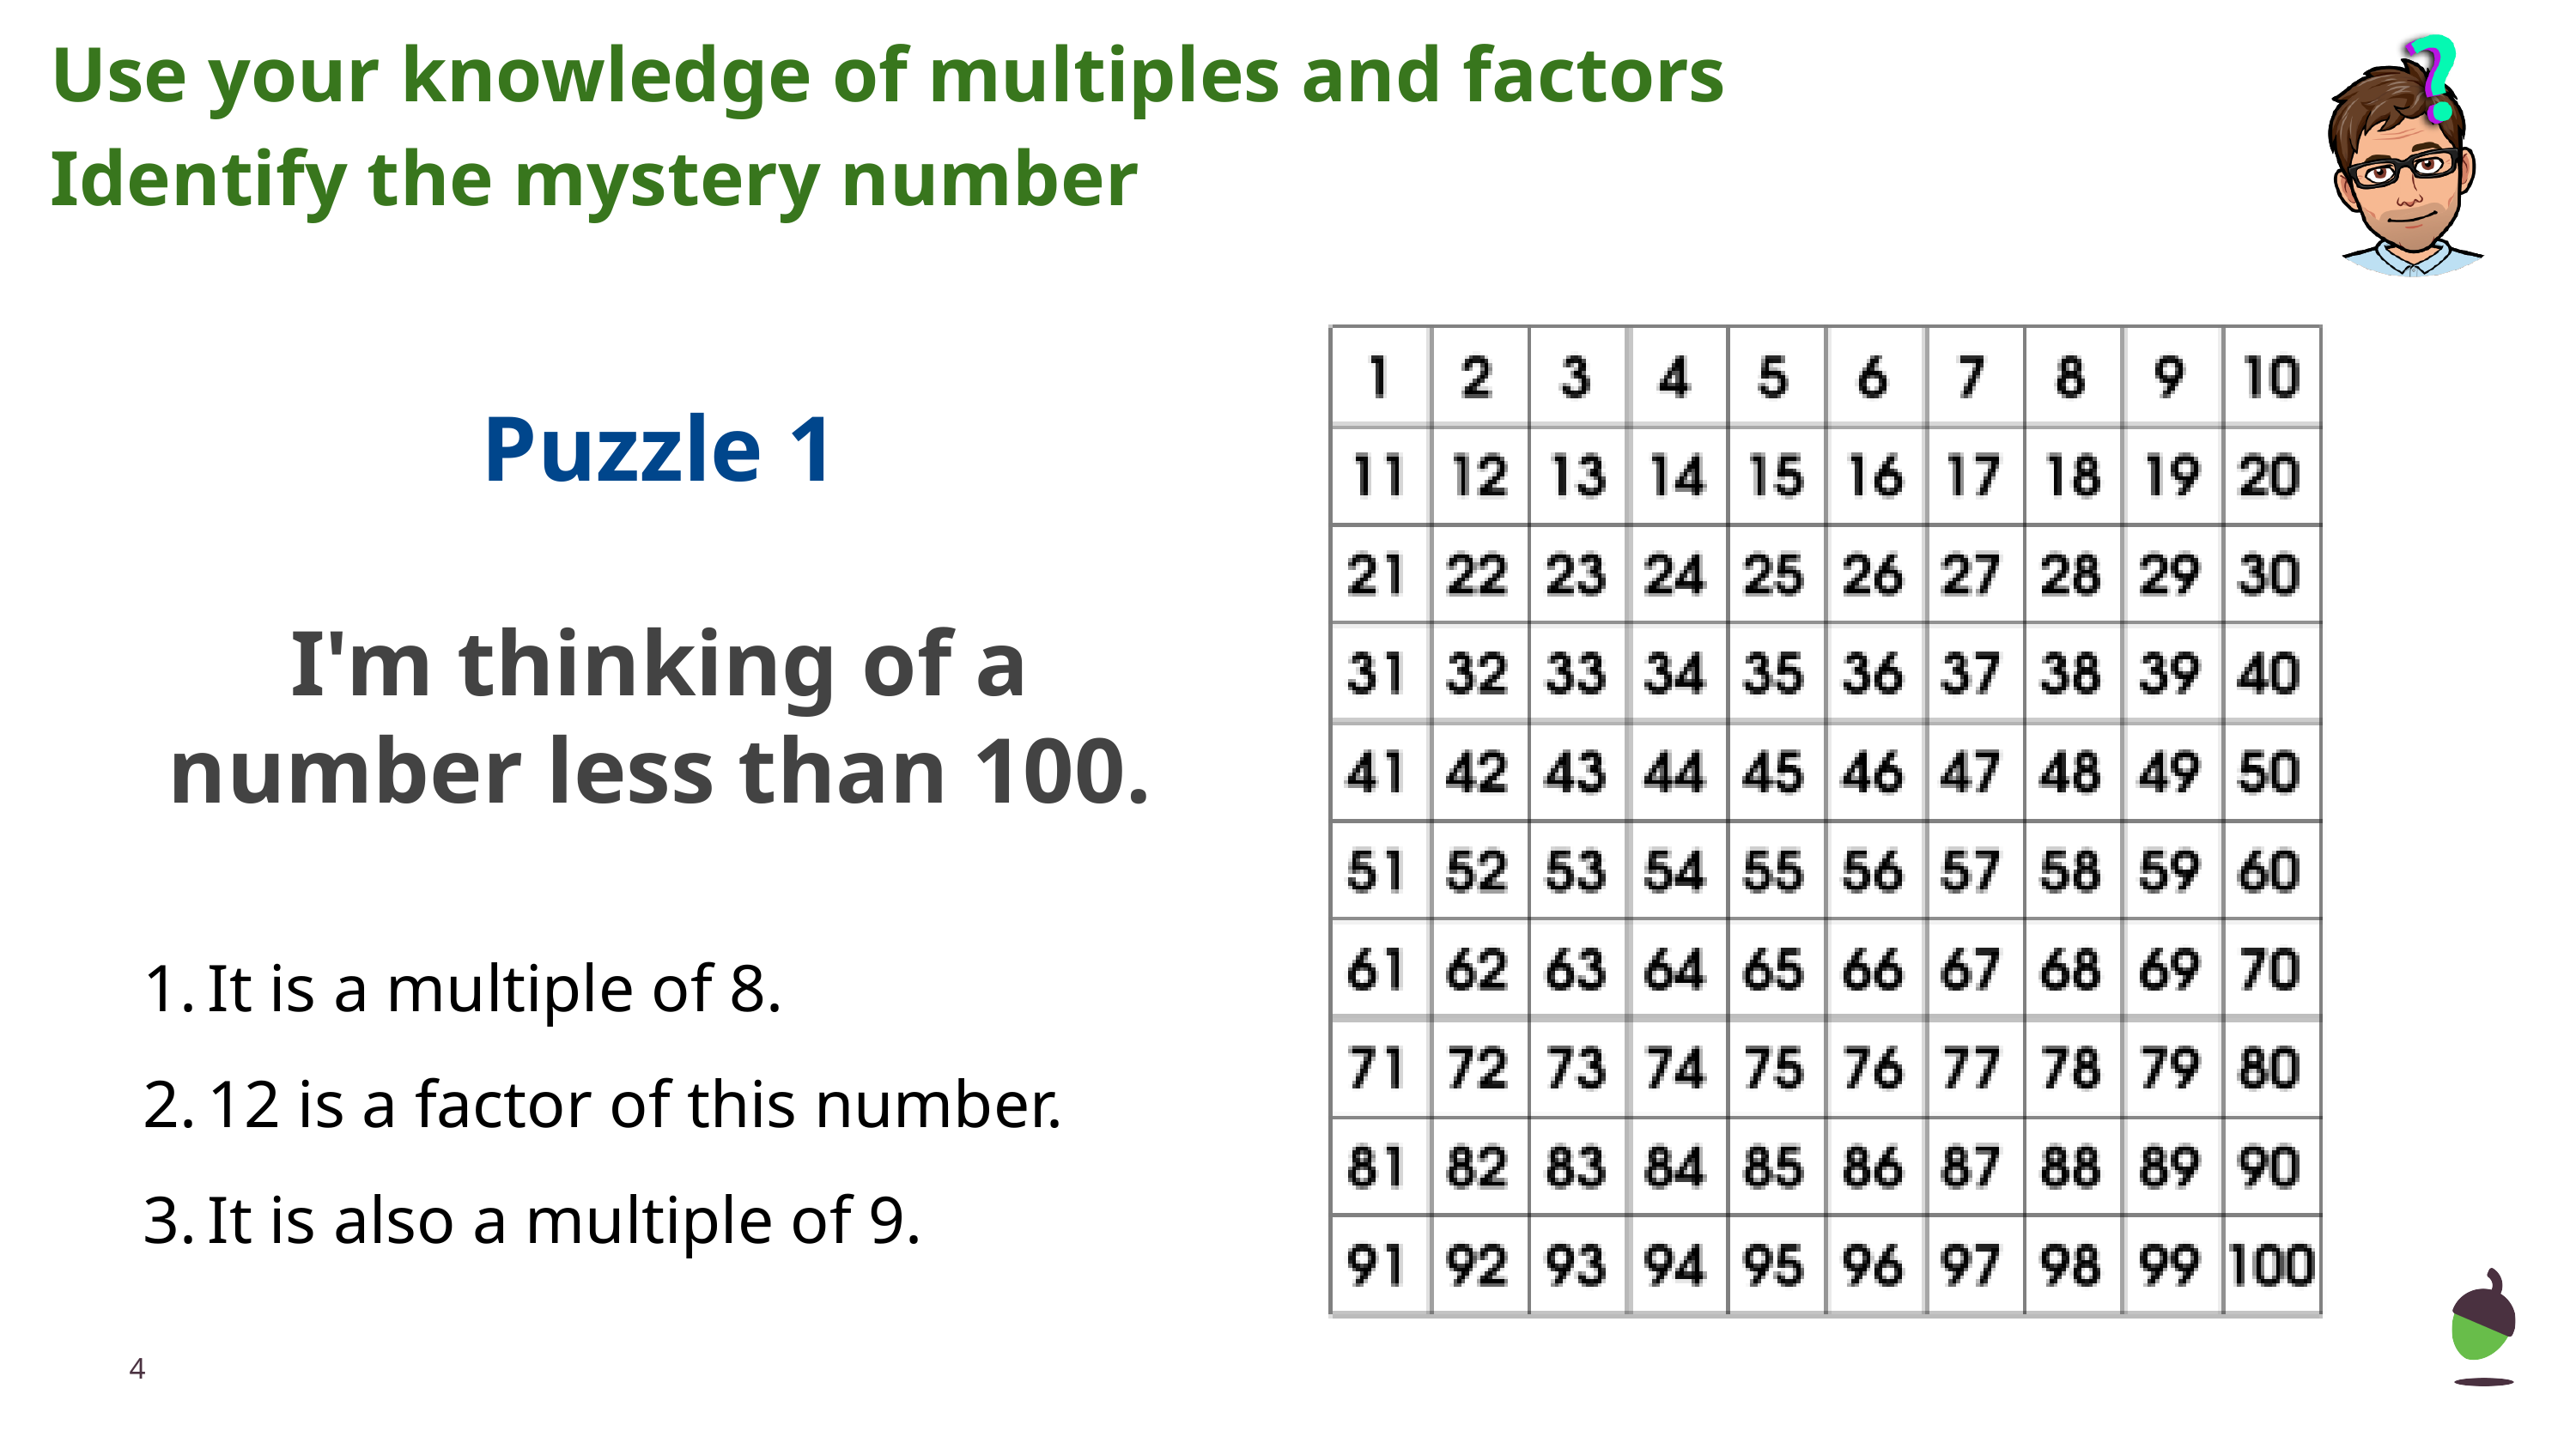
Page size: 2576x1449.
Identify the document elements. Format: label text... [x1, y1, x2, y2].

text_box Puzzle 1 I'm thinking of a number less than 100. It is a multiple of 8. 12 is a factor of this number. It is also a multiple of 9. [130, 379, 1190, 1245]
picture [2269, 0, 2560, 289]
title Use your knowledge of multiples and factors Identify the mystery number [50, 13, 2183, 243]
slide_number ‹#› [129, 1349, 332, 1401]
picture [2451, 1268, 2516, 1386]
picture [1290, 300, 2350, 1337]
